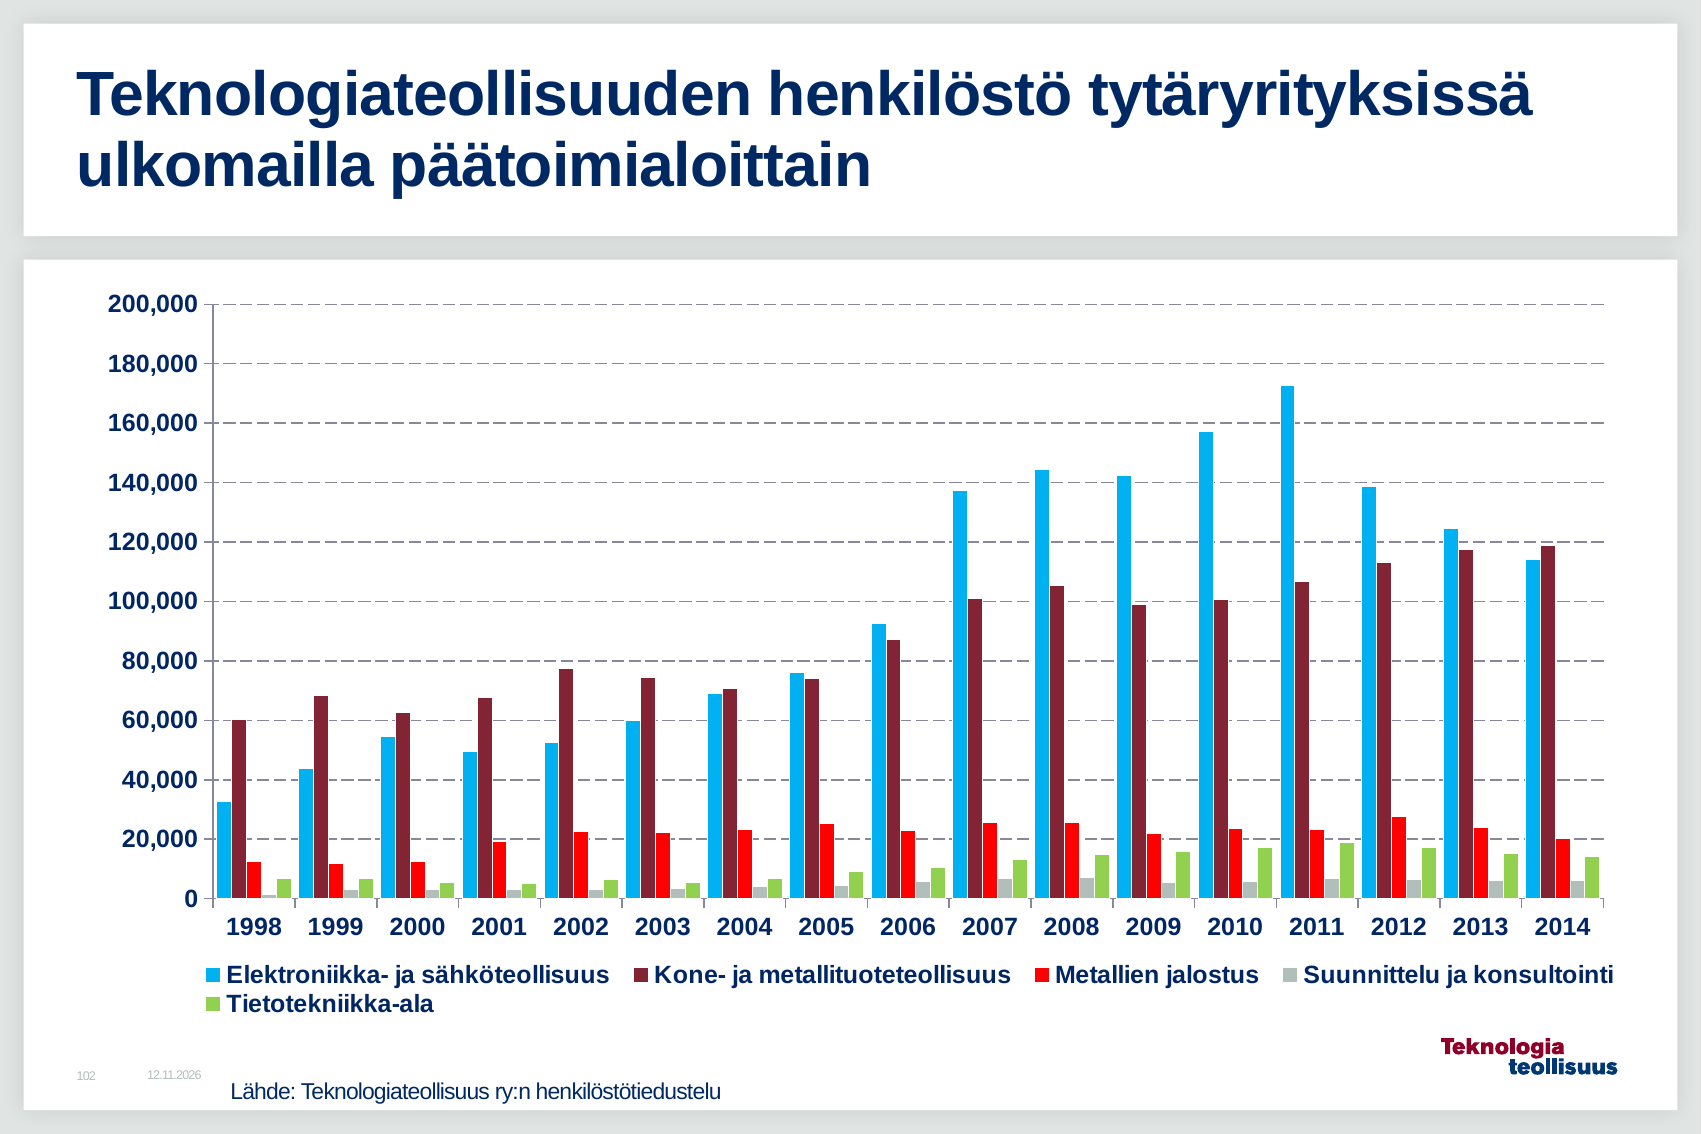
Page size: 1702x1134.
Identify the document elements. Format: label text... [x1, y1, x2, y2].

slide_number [141, 1063, 355, 1087]
title Teknologiateollisuuden henkilöstö tytäryrityksissä ulkomailla päätoimialoittain [70, 47, 1631, 213]
chart [70, 283, 1630, 1028]
slide_number 102 [70, 1063, 141, 1087]
text_box Lähde: Teknologiateollisuus ry:n henkilöstötiedustelu [224, 1070, 1075, 1111]
